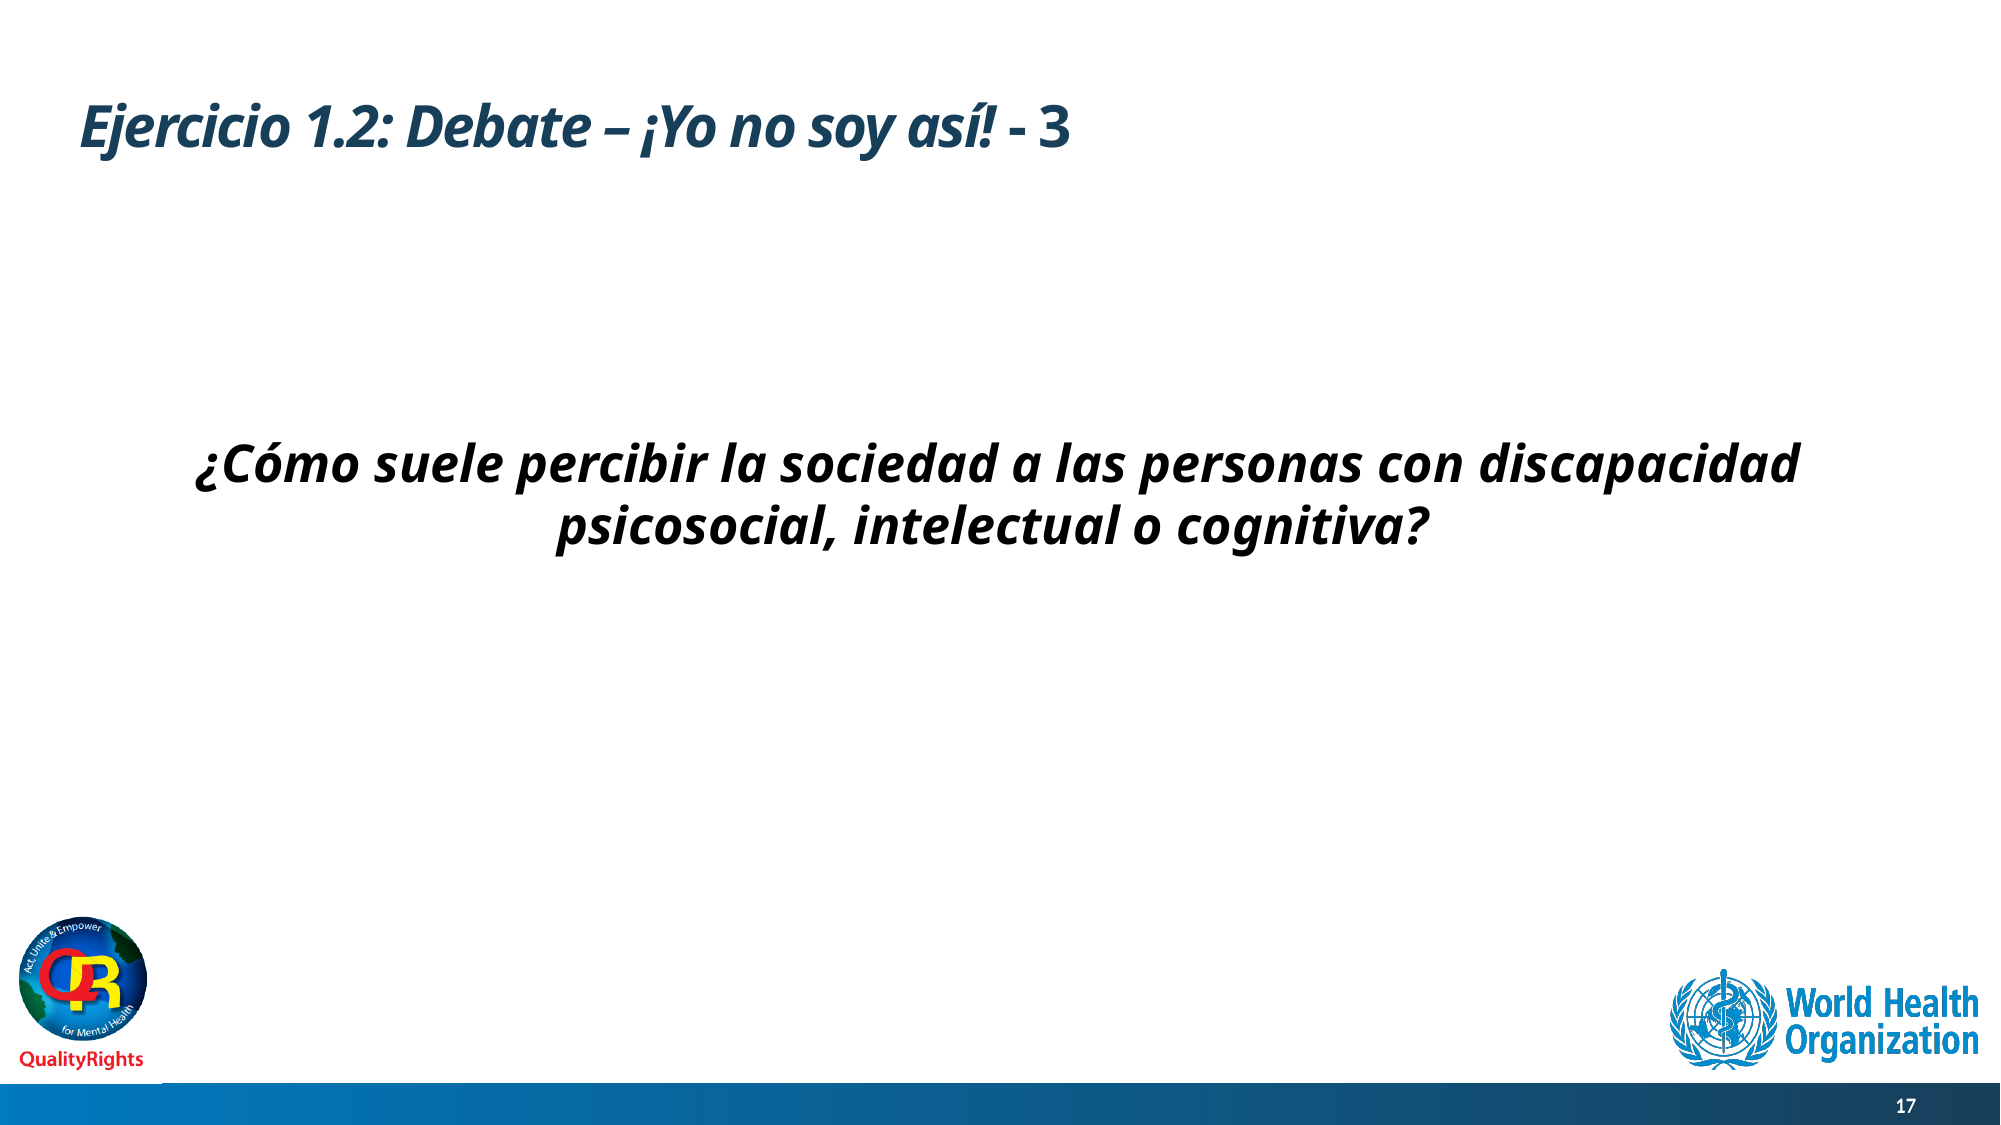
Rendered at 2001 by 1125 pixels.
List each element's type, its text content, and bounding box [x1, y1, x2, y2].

picture [1692, 1031, 1700, 1042]
picture [1706, 1038, 1722, 1046]
picture [1716, 1064, 1731, 1070]
picture [1742, 1019, 1751, 1034]
picture [1821, 1000, 1826, 1012]
picture [1670, 987, 1680, 1010]
list ¿Cómo suele percibir la sociedad a las personas con discapacidad psicosocial, intelectual o cognitiva? [83, 247, 1917, 987]
picture [1683, 987, 1697, 1047]
picture [1701, 987, 1710, 992]
picture [1704, 1004, 1712, 1015]
picture [1805, 987, 1811, 1002]
picture [1711, 1031, 1722, 1038]
picture [1758, 1004, 1765, 1035]
picture [1670, 1030, 1715, 1070]
slide_number 17 [1646, 1086, 1917, 1122]
picture [1704, 1019, 1711, 1031]
picture [1958, 1000, 1962, 1012]
picture [1750, 987, 1762, 1003]
picture [1860, 1000, 1865, 1012]
picture [1698, 1047, 1750, 1060]
picture [1738, 1019, 1744, 1030]
picture [1689, 993, 1706, 1016]
picture [1891, 987, 1897, 999]
picture [1732, 969, 1978, 1070]
picture [1747, 1019, 1758, 1041]
picture [1747, 992, 1758, 1016]
title Ejercicio 1.2: Debate – ¡Yo no soy así! - 3 [64, 83, 1671, 154]
picture [1701, 1042, 1722, 1054]
picture [0, 899, 162, 1084]
picture [1725, 1042, 1747, 1054]
picture [1711, 995, 1721, 1004]
picture [1792, 987, 1797, 1004]
picture [1744, 1003, 1751, 1016]
